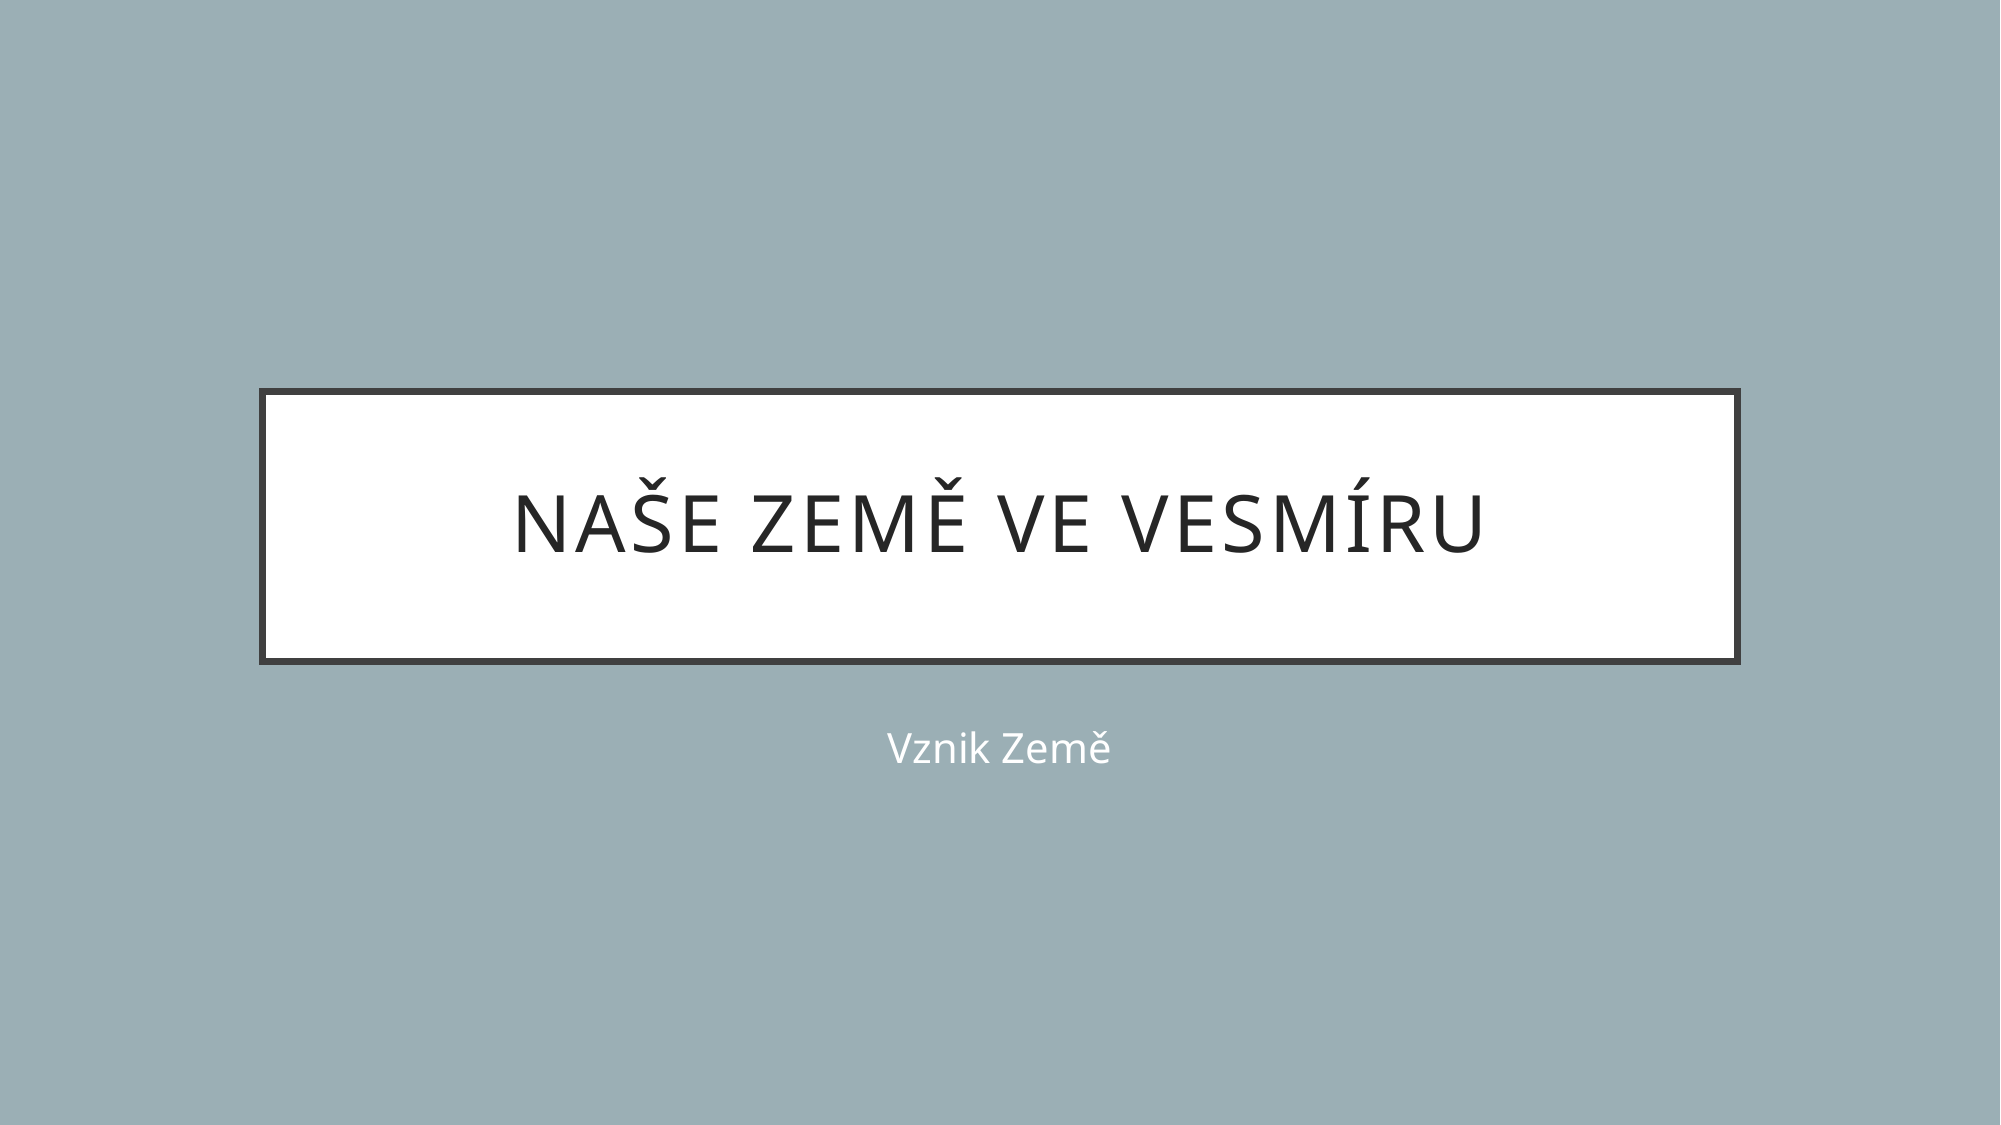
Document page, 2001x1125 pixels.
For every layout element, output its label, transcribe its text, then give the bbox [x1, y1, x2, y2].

title Naše Země ve vesmíru [259, 388, 1741, 665]
subtitle Vznik Země [442, 713, 1558, 918]
